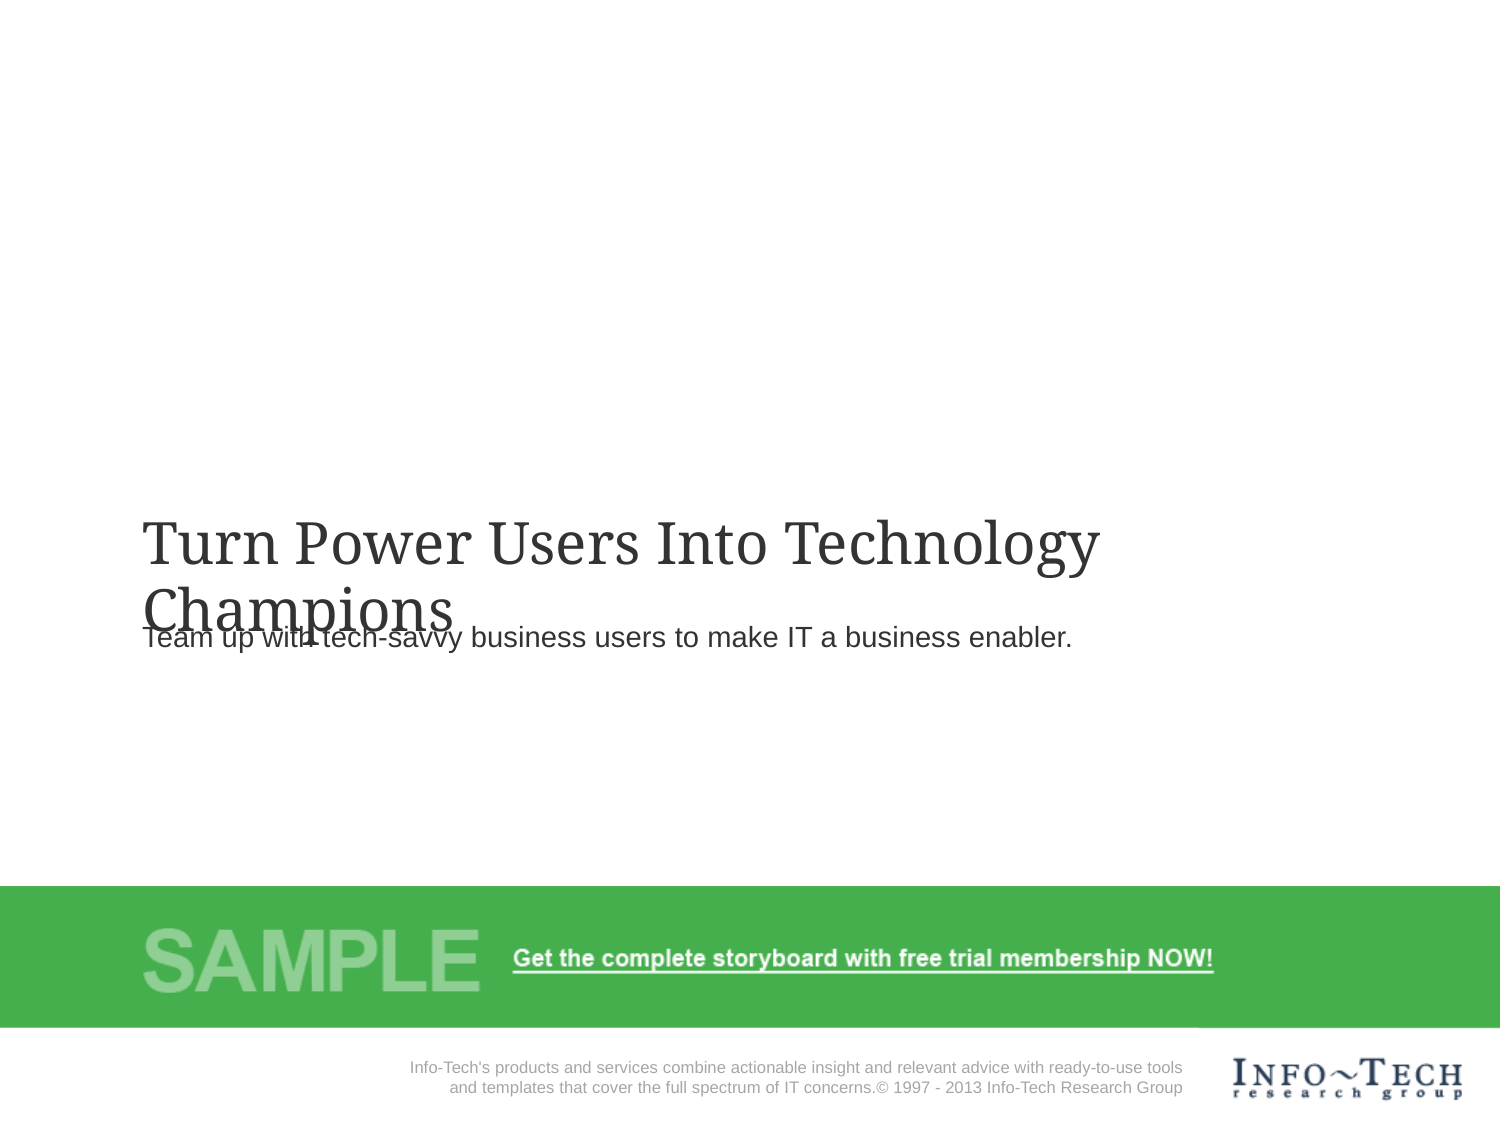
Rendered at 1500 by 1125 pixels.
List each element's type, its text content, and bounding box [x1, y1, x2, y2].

list Turn Power Users Into Technology Champions [126, 501, 1383, 610]
list Team up with tech-savvy business users to make IT a business enabler. [126, 610, 1353, 695]
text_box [0, 885, 1500, 1125]
